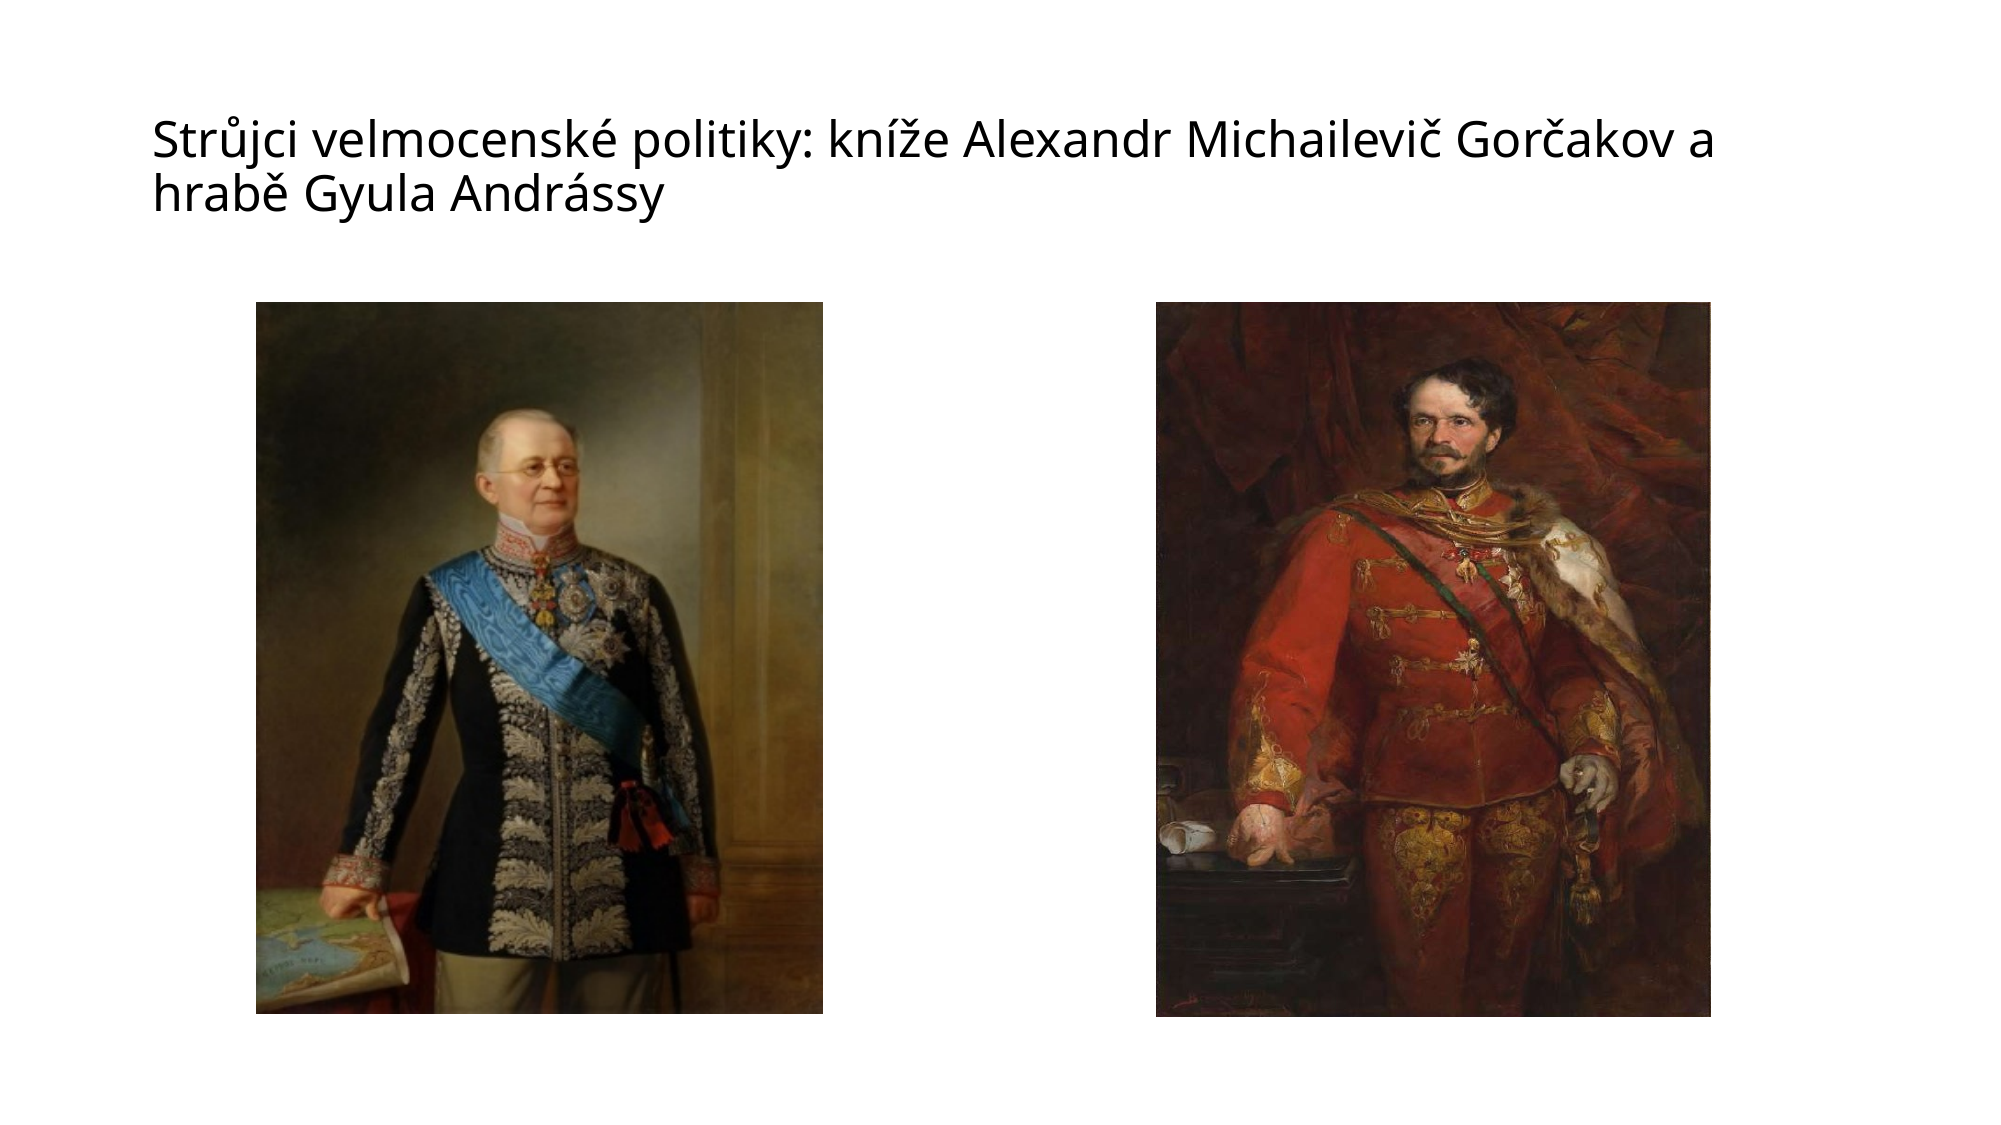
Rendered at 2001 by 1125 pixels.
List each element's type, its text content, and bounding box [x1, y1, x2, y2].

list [256, 302, 823, 1014]
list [1156, 302, 1711, 1017]
title Strůjci velmocenské politiky: kníže Alexandr Michailevič Gorčakov a hrabě Gyula Andrássy [137, 59, 1863, 278]
